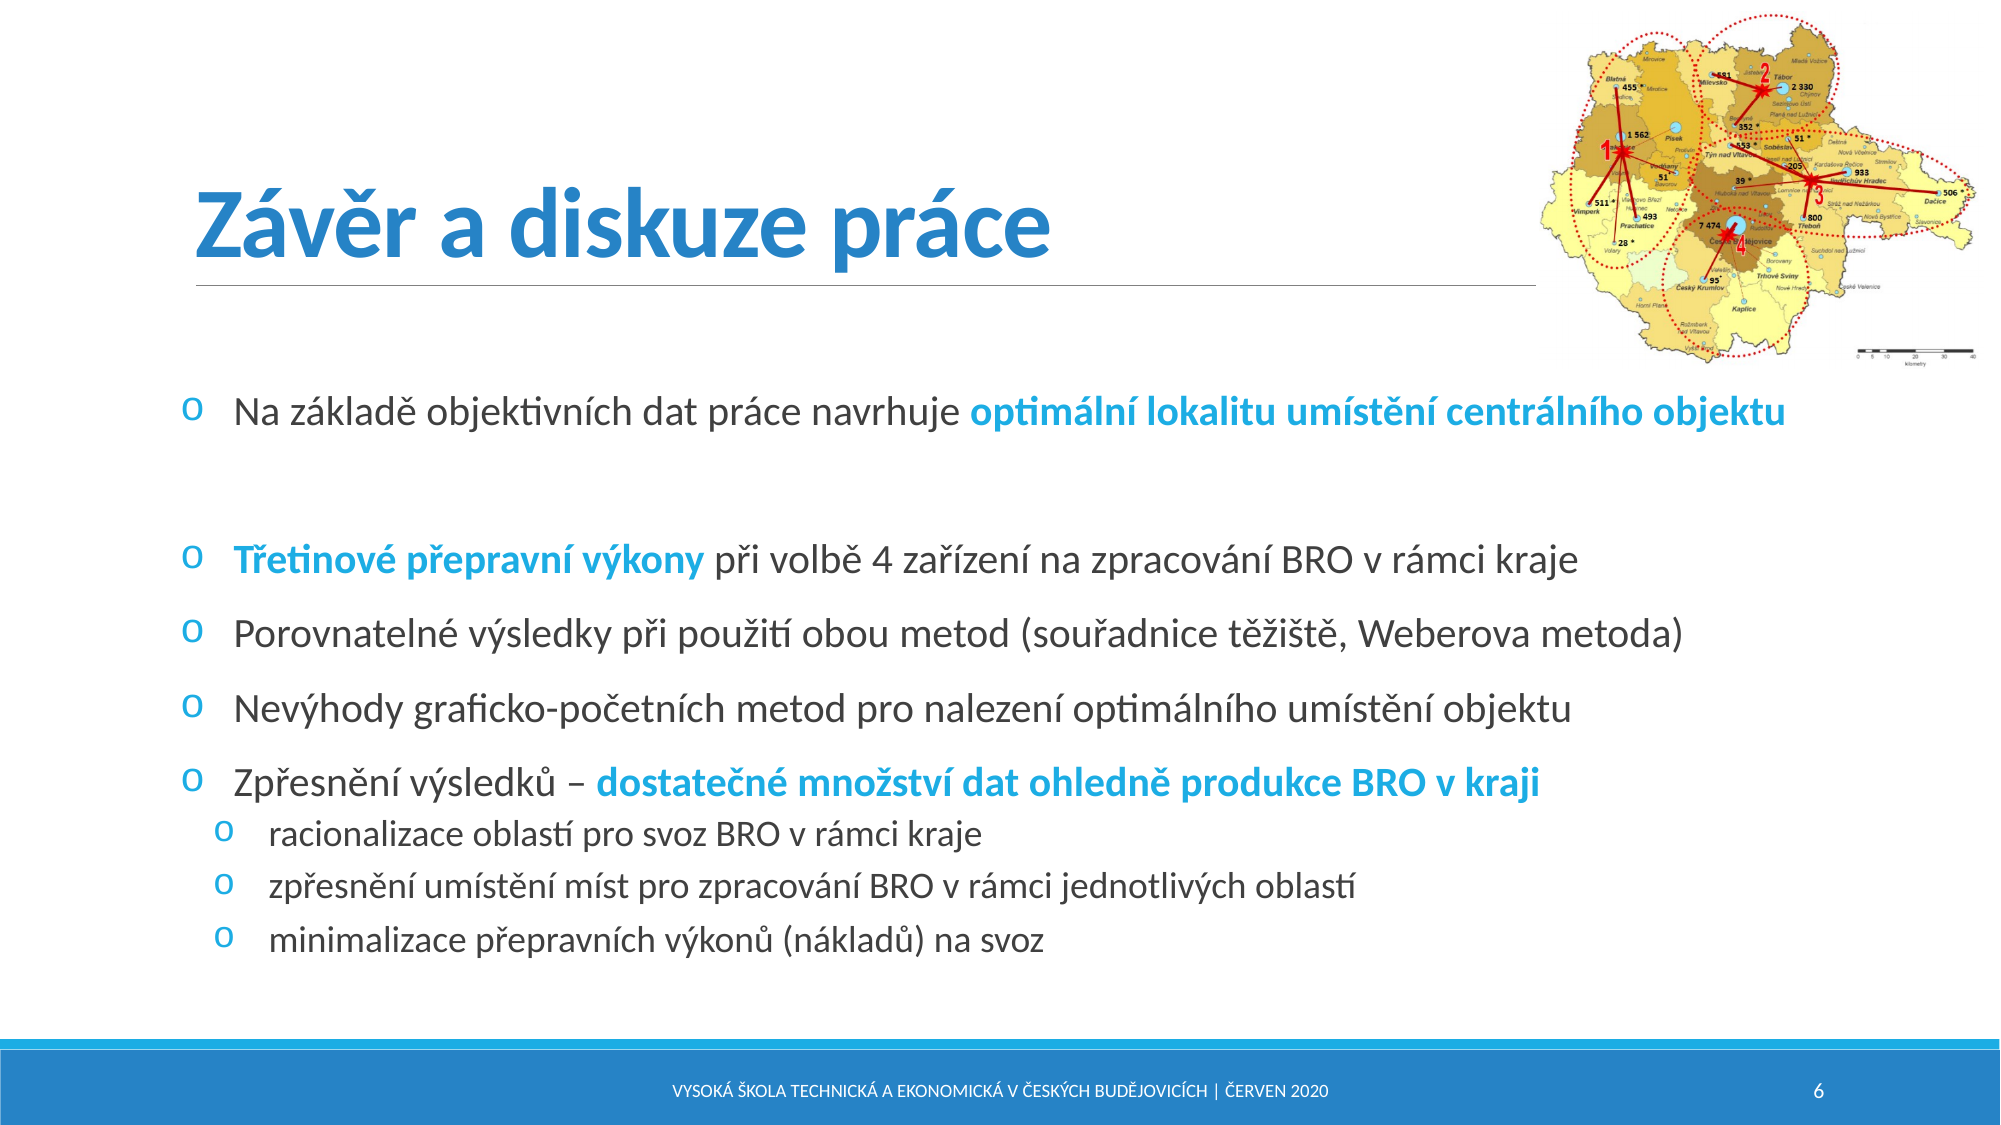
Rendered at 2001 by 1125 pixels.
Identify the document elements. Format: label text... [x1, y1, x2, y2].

title Závěr a diskuze práce [180, 47, 1532, 285]
footer Vysoká škola technická a ekonomická v Českých Budějovicích | Červen 2020 [604, 1059, 1396, 1120]
picture [1535, 11, 1984, 370]
slide_number 6 [1624, 1059, 1840, 1120]
list Na základě objektivních dat práce navrhuje optimální lokalitu umístění centrálního objektu Třetinové přepravní výkony při volbě 4 zařízení na zpracování BRO v rámci kraje Porovnatelné výsledky při použití obou metod (souřadnice těžiště, Weberova metoda) Nevýhody graficko-početních metod pro nalezení optimálního umístění objektu Zpřesnění výsledků – dostatečné množství dat ohledně produkce BRO v kraji racionalizace oblastí pro svoz BRO v rámci kraje zpřesnění umístění míst pro zpracování BRO v rámci jednotlivých oblastí minimalizace přepravních výkonů (nákladů) na svoz [180, 302, 1830, 963]
